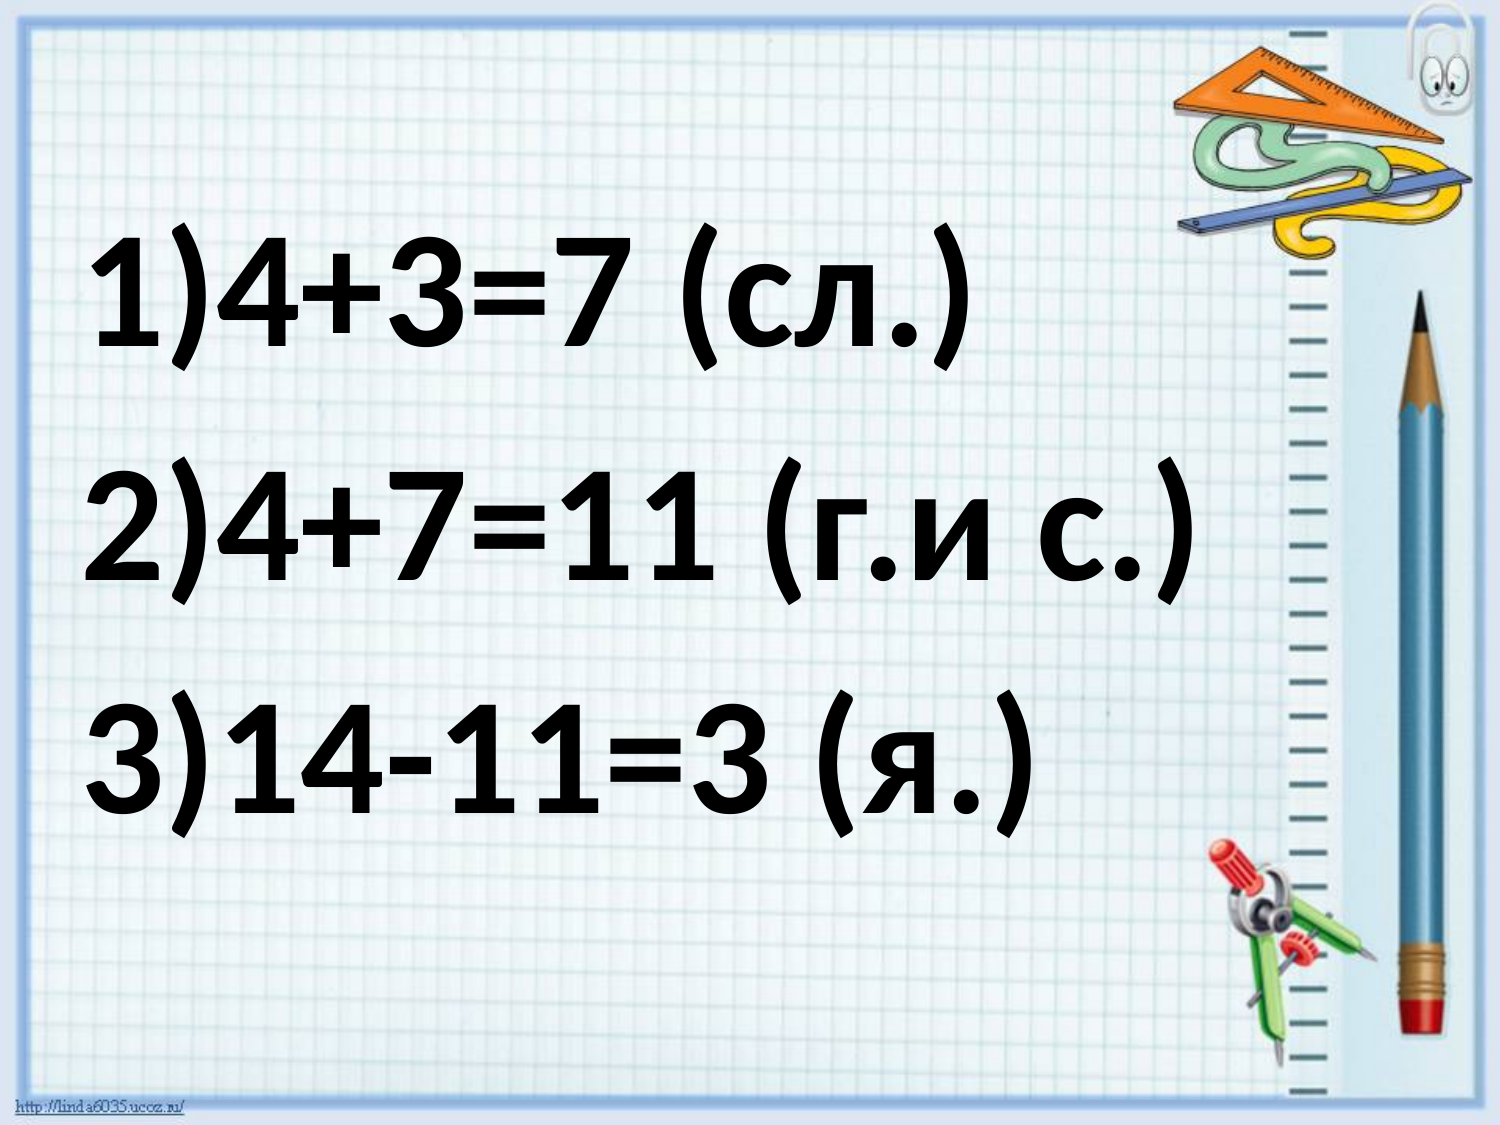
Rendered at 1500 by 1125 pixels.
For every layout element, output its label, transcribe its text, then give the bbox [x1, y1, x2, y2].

picture [0, 0, 1500, 1125]
list 1)4+3=7 (сл.) 2)4+7=11 (г.и с.) 3)14-11=3 (я.) [64, 172, 1415, 916]
